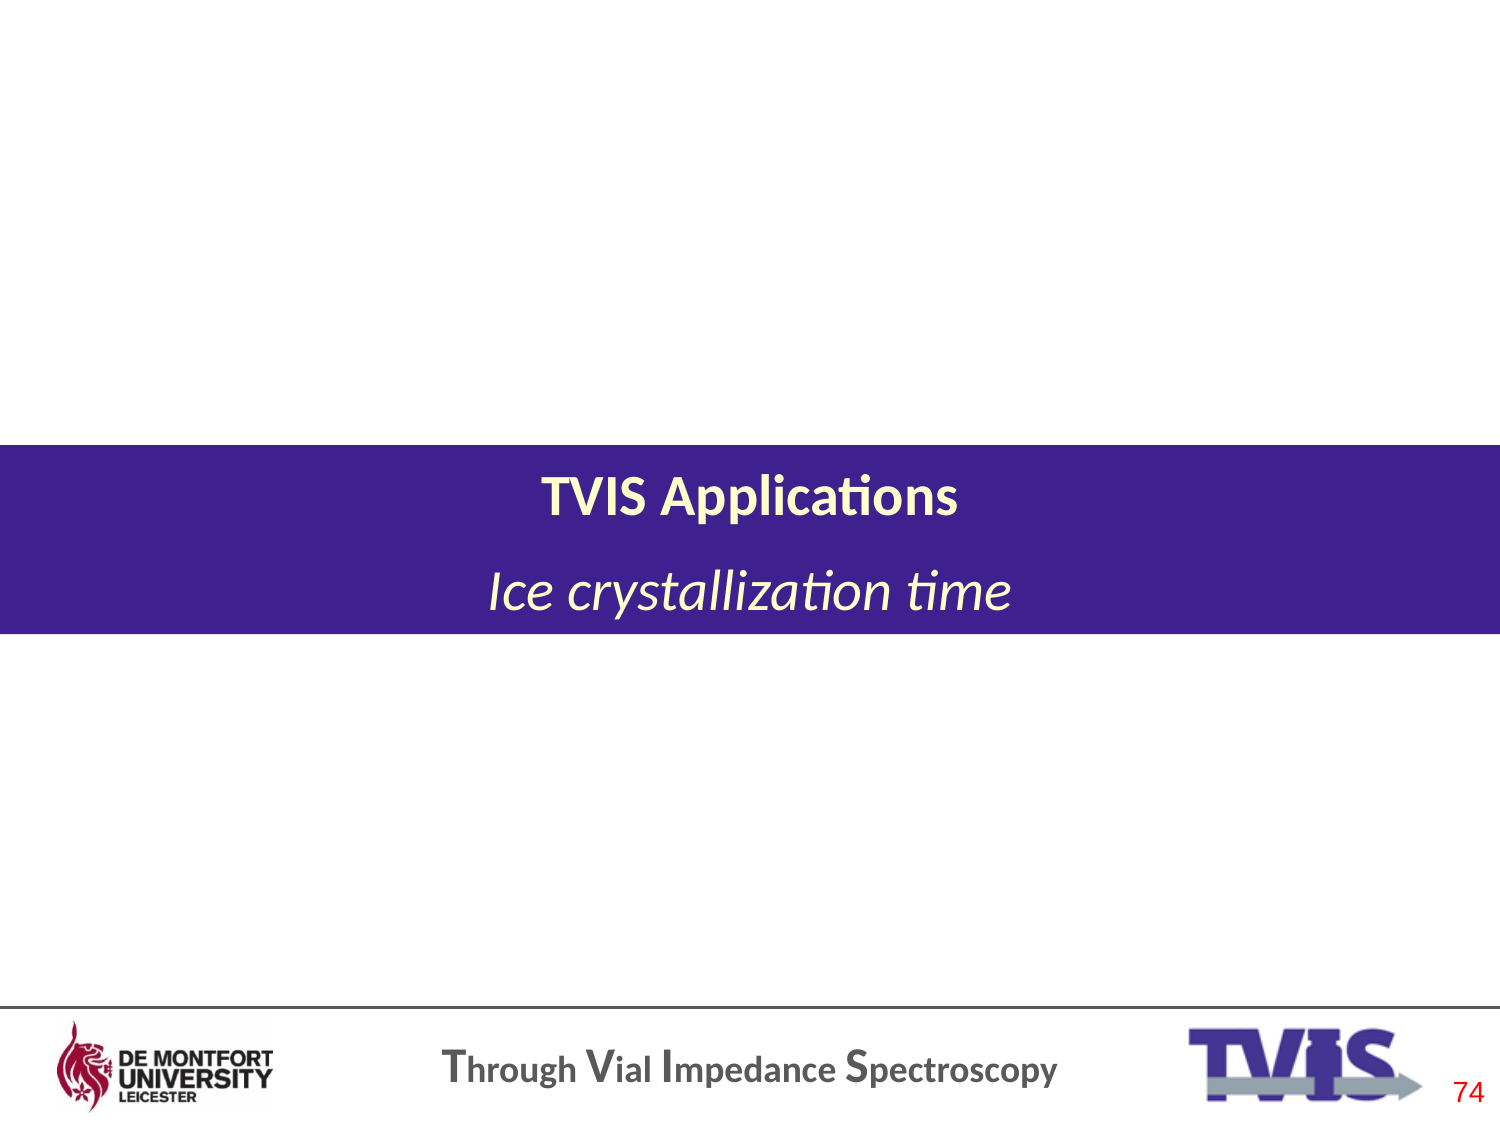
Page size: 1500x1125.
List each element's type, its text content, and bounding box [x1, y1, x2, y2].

picture [1186, 1025, 1427, 1107]
picture [57, 1020, 273, 1113]
text_box TVIS Applications Ice crystallization time [0, 445, 1500, 635]
